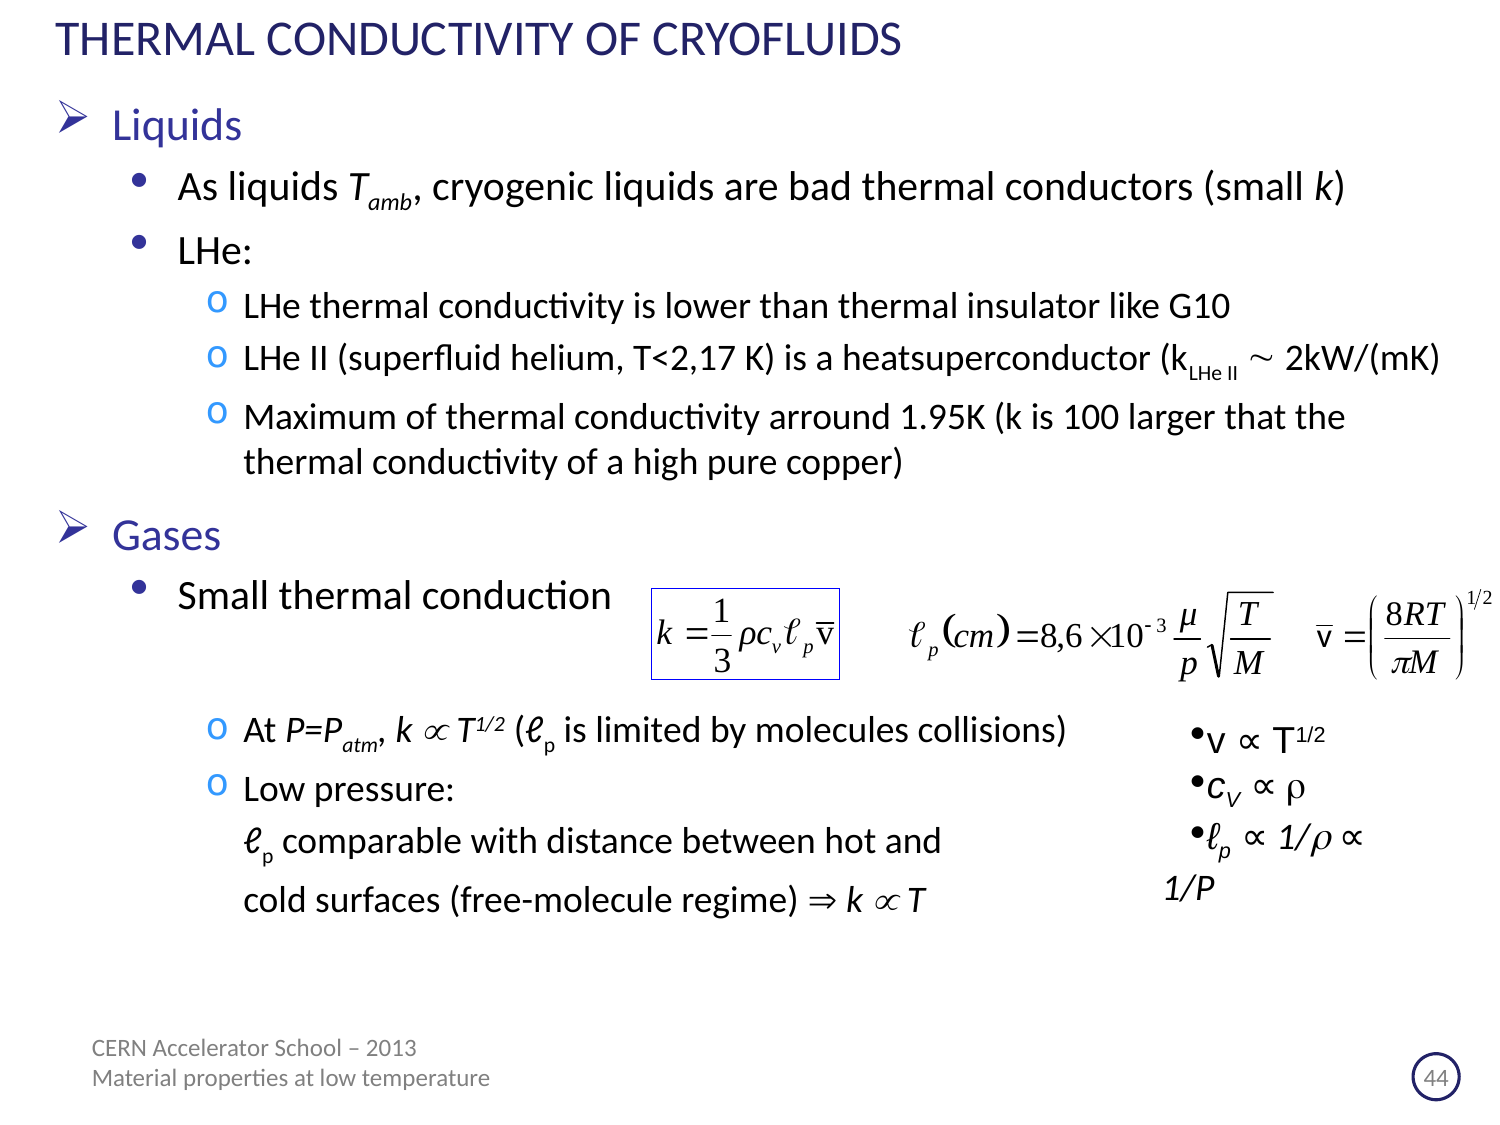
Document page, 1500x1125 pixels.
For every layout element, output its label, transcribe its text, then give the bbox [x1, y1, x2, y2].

title THERMAL CONDUCTIVITY OF CRYOFLUIDS [40, 5, 1458, 81]
list Liquids As liquids Tamb, cryogenic liquids are bad thermal conductors (small k) LHe: LHe thermal conductivity is lower than thermal insulator like G10 LHe II (superfluid helium, T<2,17 K) is a heatsuperconductor (kLHe II  2kW/(mK) Maximum of thermal conductivity arround 1.95K (k is 100 larger that the thermal conductivity of a high pure copper) Gases Small thermal conduction At P=Patm, k  T1/2 (ℓp is limited by molecules collisions) Low pressure: ℓp comparable with distance between hot and cold surfaces (free-molecule regime)  k  T [40, 87, 1457, 1013]
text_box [902, 583, 1281, 689]
footer CERN Accelerator School – 2013 Material properties at low temperature 44 [76, 1024, 1483, 1103]
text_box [1310, 580, 1500, 688]
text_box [651, 588, 841, 681]
text_box v ∝ T1/2 cV ∝  ℓp ∝ 1/ ∝ 1/P [1111, 708, 1435, 916]
